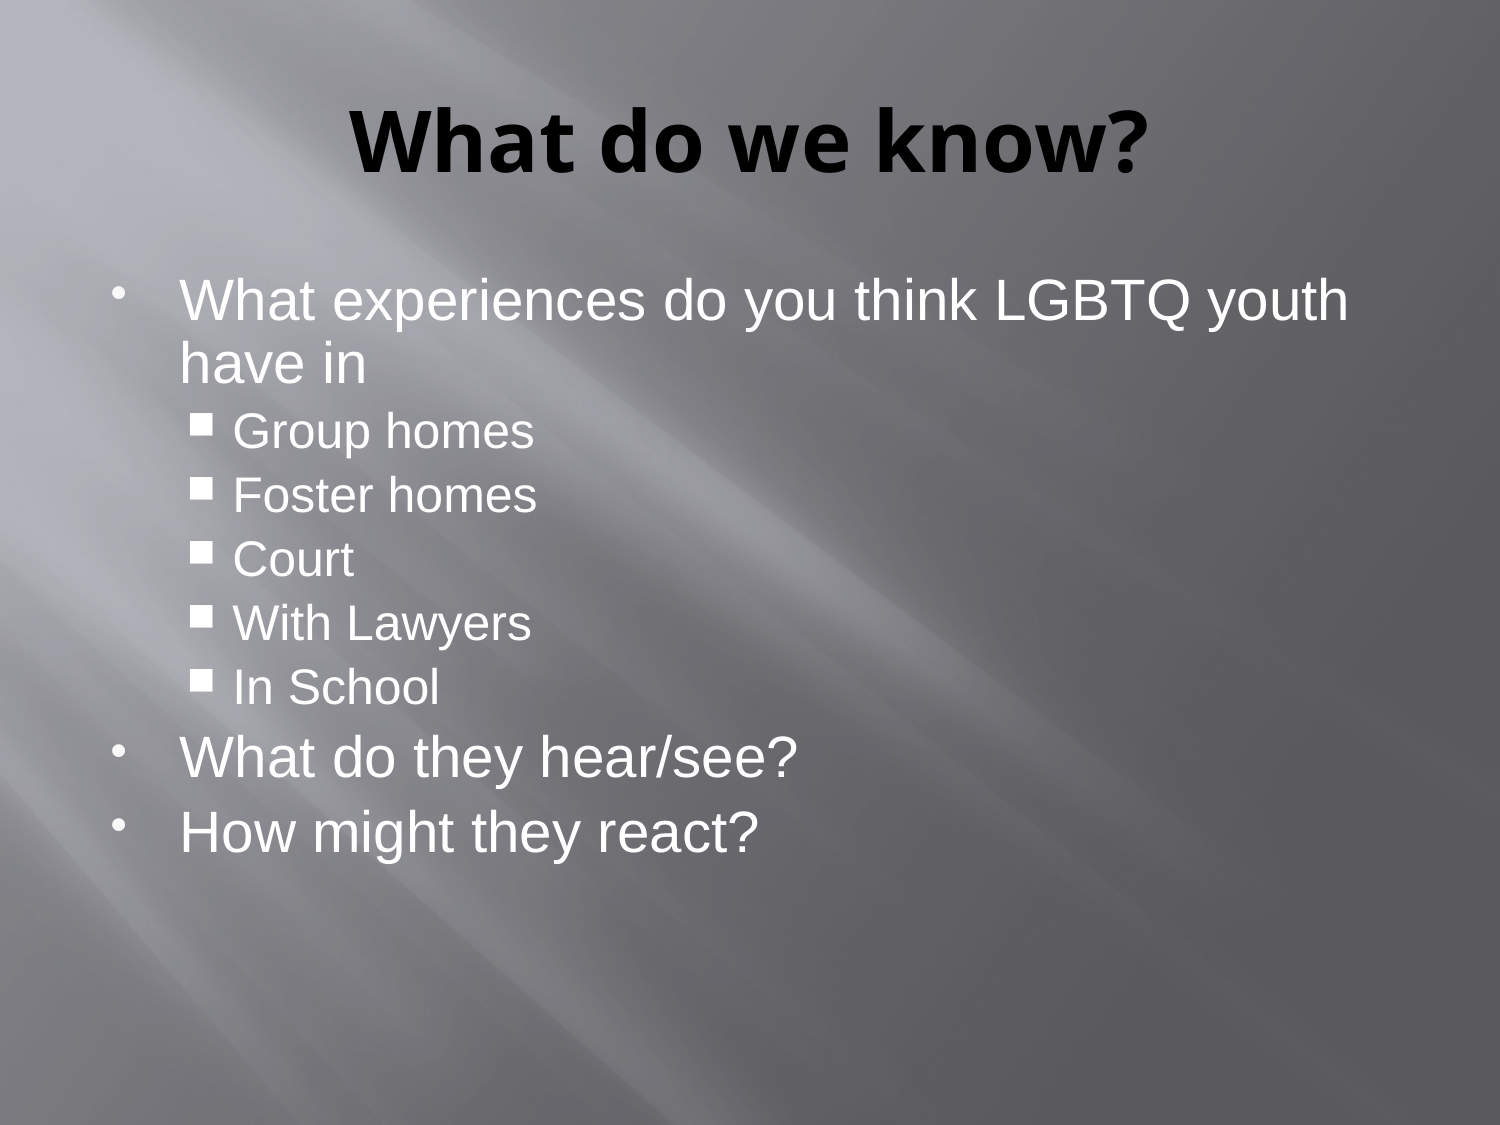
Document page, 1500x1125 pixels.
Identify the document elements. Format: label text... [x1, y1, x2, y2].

list What experiences do you think LGBTQ youth have in Group homes Foster homes Court With Lawyers In School What do they hear/see? How might they react? [75, 262, 1425, 1035]
title What do we know? [75, 45, 1425, 233]
